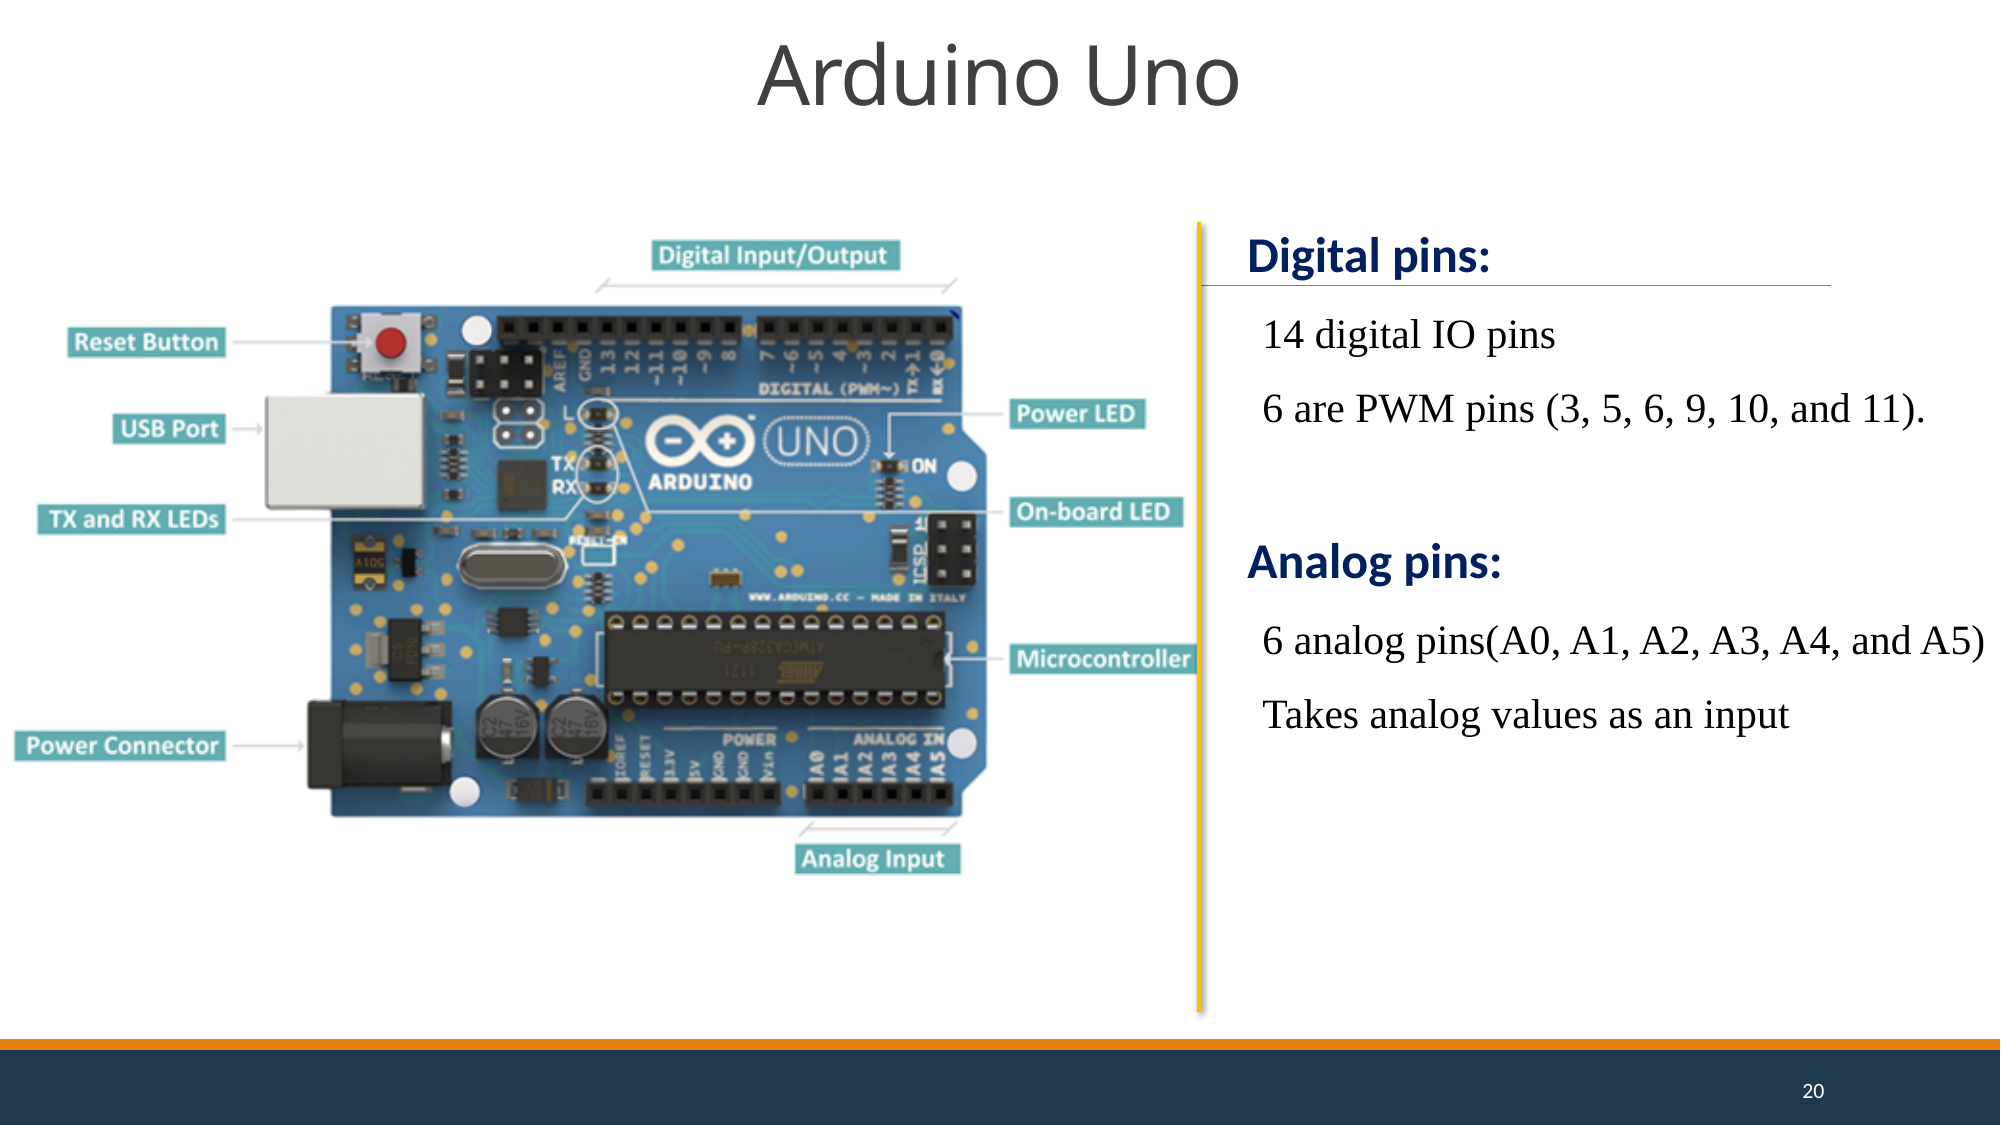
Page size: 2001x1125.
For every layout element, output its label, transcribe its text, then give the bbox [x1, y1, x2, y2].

slide_number 20 [1624, 1059, 1840, 1120]
picture [0, 206, 1200, 876]
title Arduino Uno [174, 14, 1825, 130]
list Digital pins: 14 digital IO pins 6 are PWM pins (3, 5, 6, 9, 10, and 11). Analog pins: 6 analog pins(A0, A1, A2, A3, A4, and A5) Takes analog values as an input [1247, 221, 2000, 823]
